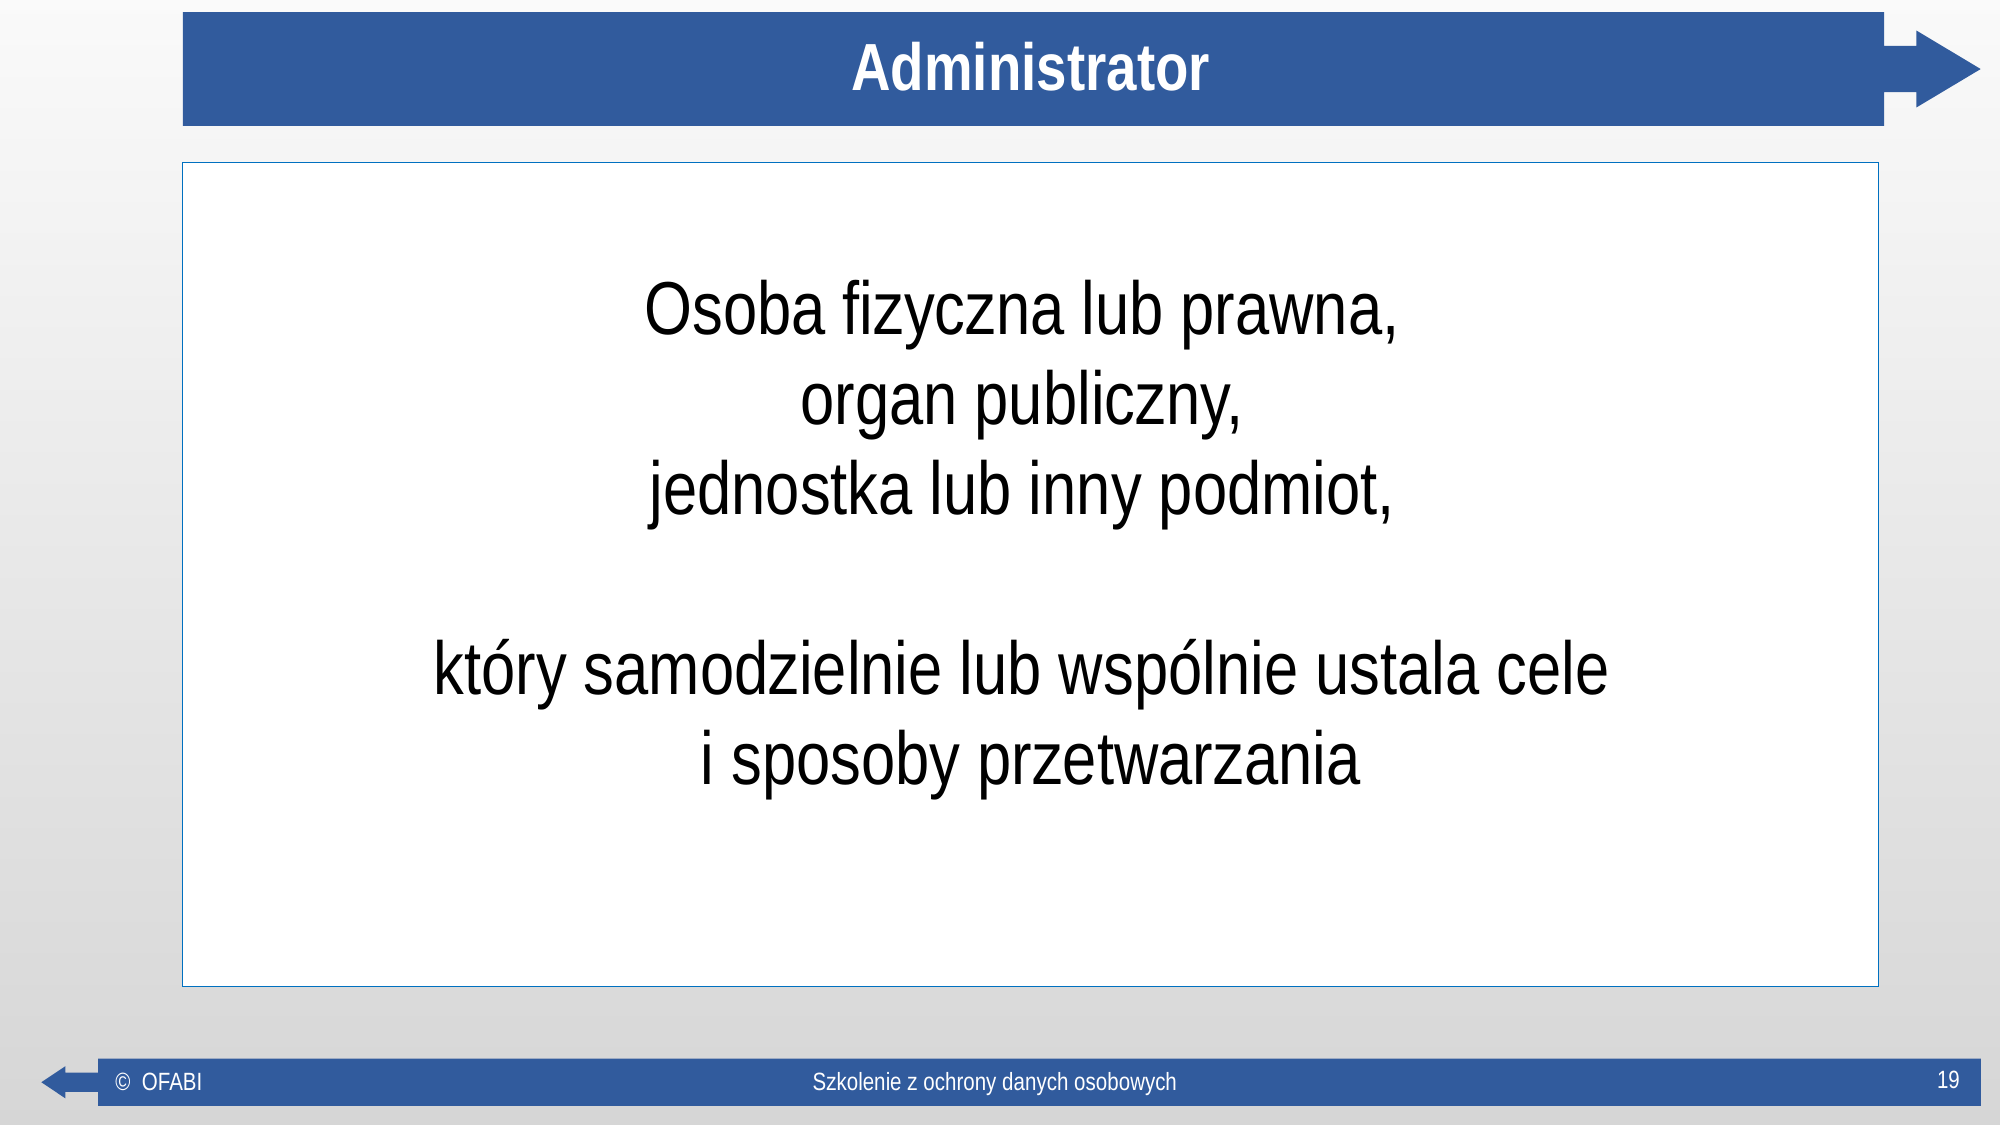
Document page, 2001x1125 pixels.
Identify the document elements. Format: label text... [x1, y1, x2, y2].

text_box Osoba fizyczna lub prawna, organ publiczny, jednostka lub inny podmiot, który samodzielnie lub wspólnie ustala cele i sposoby przetwarzania [182, 162, 1879, 987]
title Administrator [183, 12, 1879, 126]
